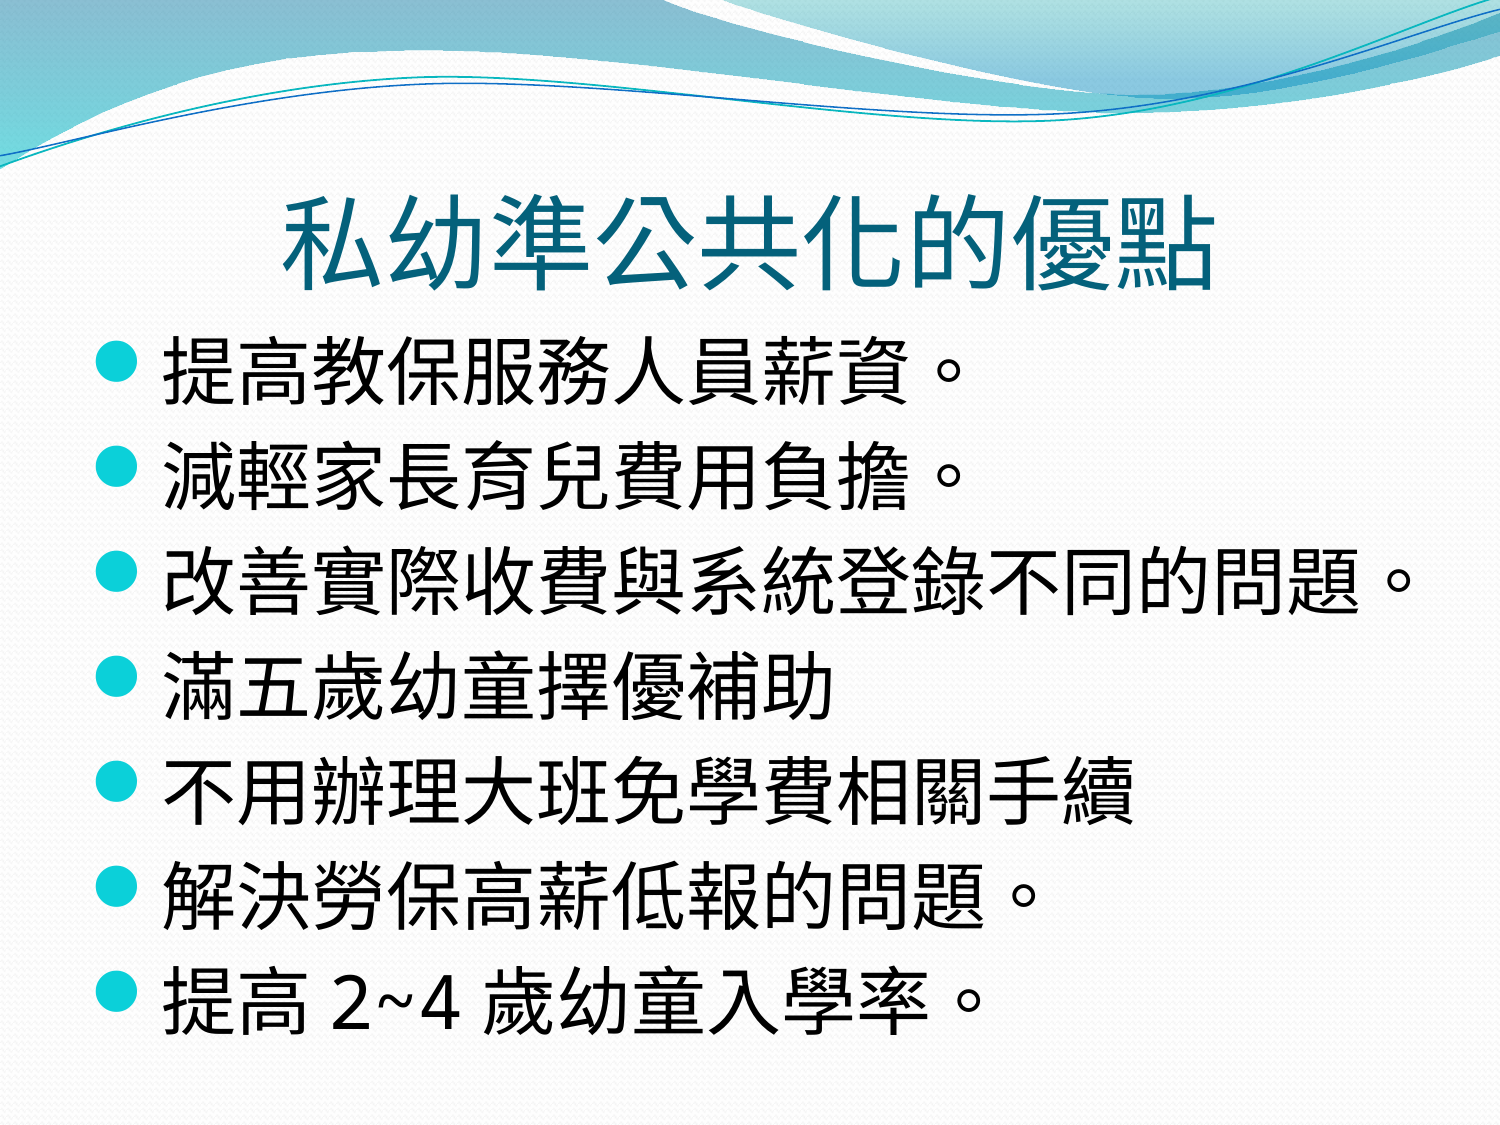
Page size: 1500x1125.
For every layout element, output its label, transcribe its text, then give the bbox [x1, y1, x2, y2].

title 私幼準公共化的優點 [75, 115, 1425, 303]
list 提高教保服務人員薪資。 減輕家長育兒費用負擔。 改善實際收費與系統登錄不同的問題。 滿五歲幼童擇優補助 不用辦理大班免學費相關手續 解決勞保高薪低報的問題。 提高2~4歲幼童入學率。 [75, 317, 1425, 1083]
